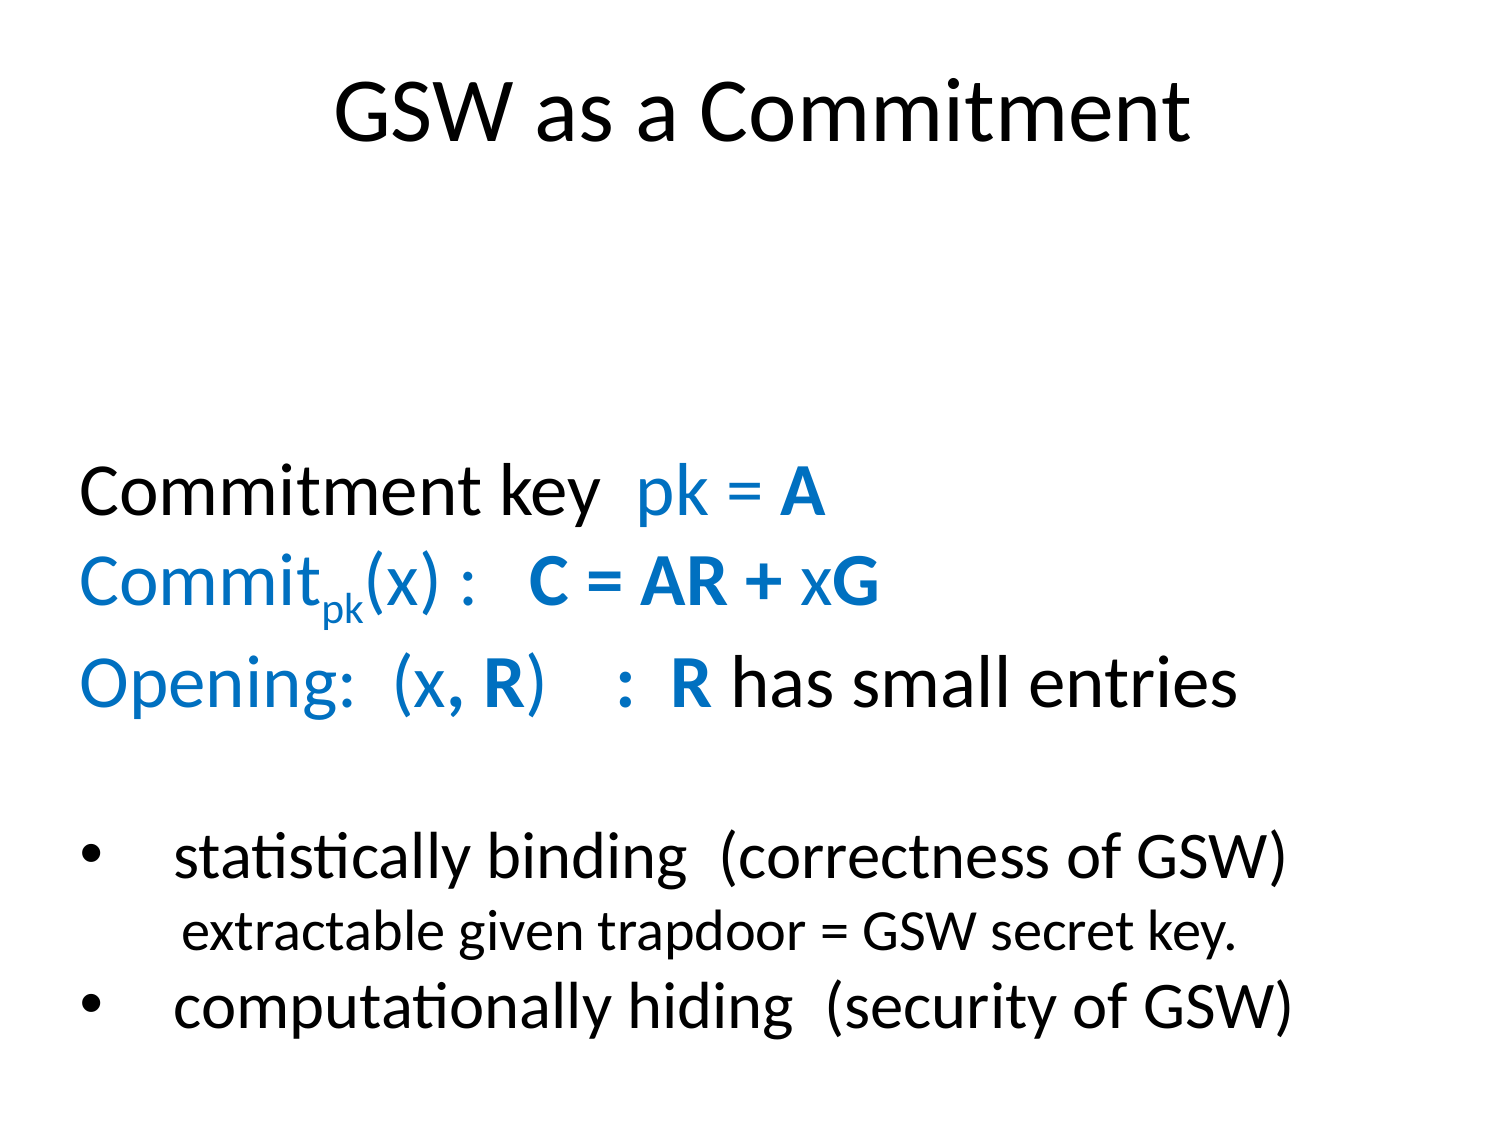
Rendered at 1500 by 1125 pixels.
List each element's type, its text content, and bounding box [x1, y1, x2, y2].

text_box GSW as a Commitment [116, 3, 1411, 221]
